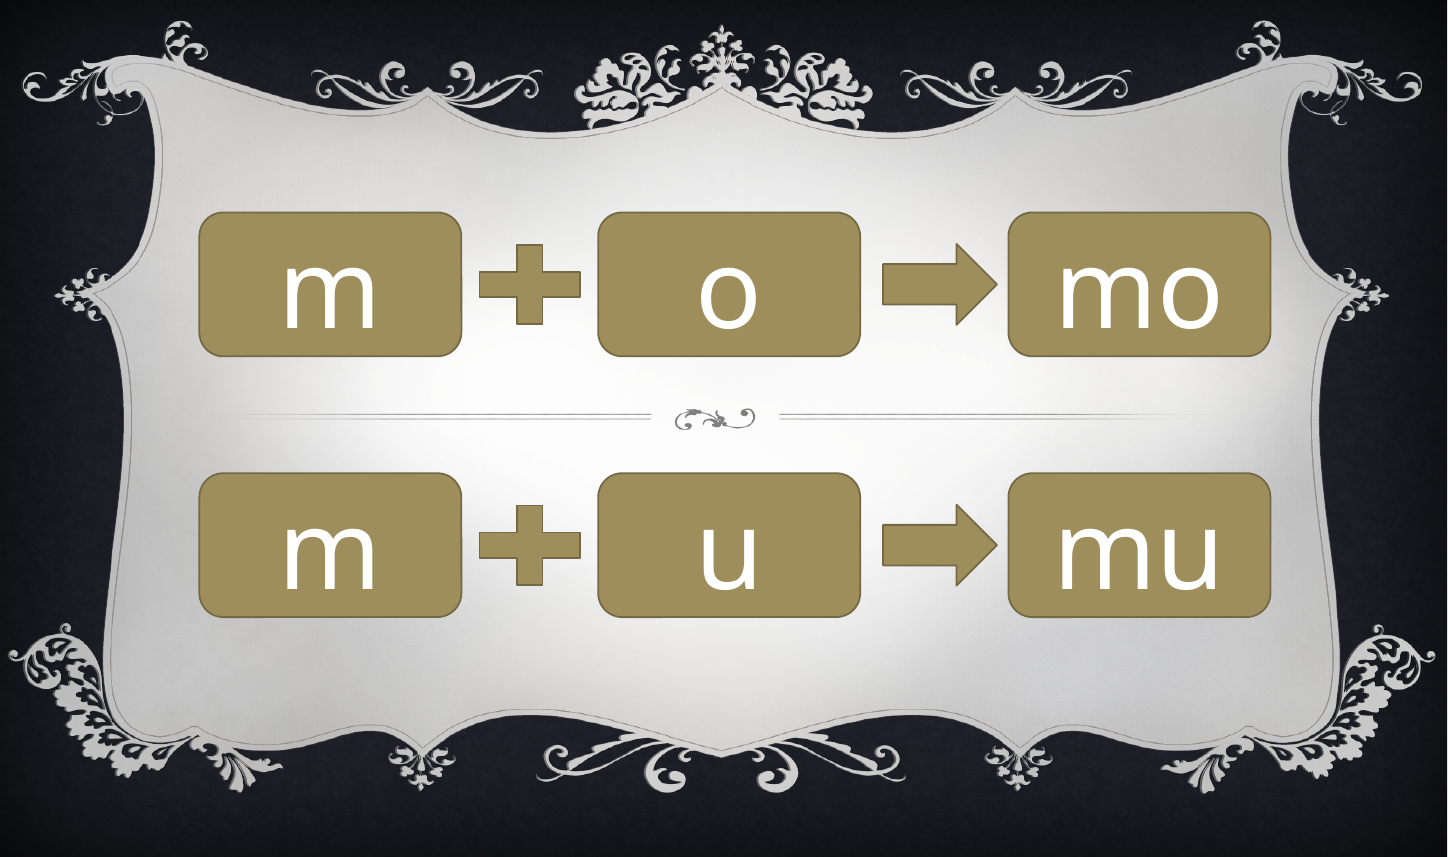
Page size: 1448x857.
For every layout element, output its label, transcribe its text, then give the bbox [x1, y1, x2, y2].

text_box mu [1007, 472, 1272, 619]
text_box [479, 505, 581, 586]
text_box [882, 503, 998, 587]
text_box [882, 243, 998, 326]
text_box o [597, 211, 862, 358]
text_box m [198, 472, 463, 619]
picture [0, 467, 1448, 857]
text_box [479, 244, 581, 325]
picture [0, 0, 1448, 349]
text_box u [597, 472, 862, 619]
text_box m [198, 211, 463, 358]
text_box mo [1007, 211, 1272, 358]
